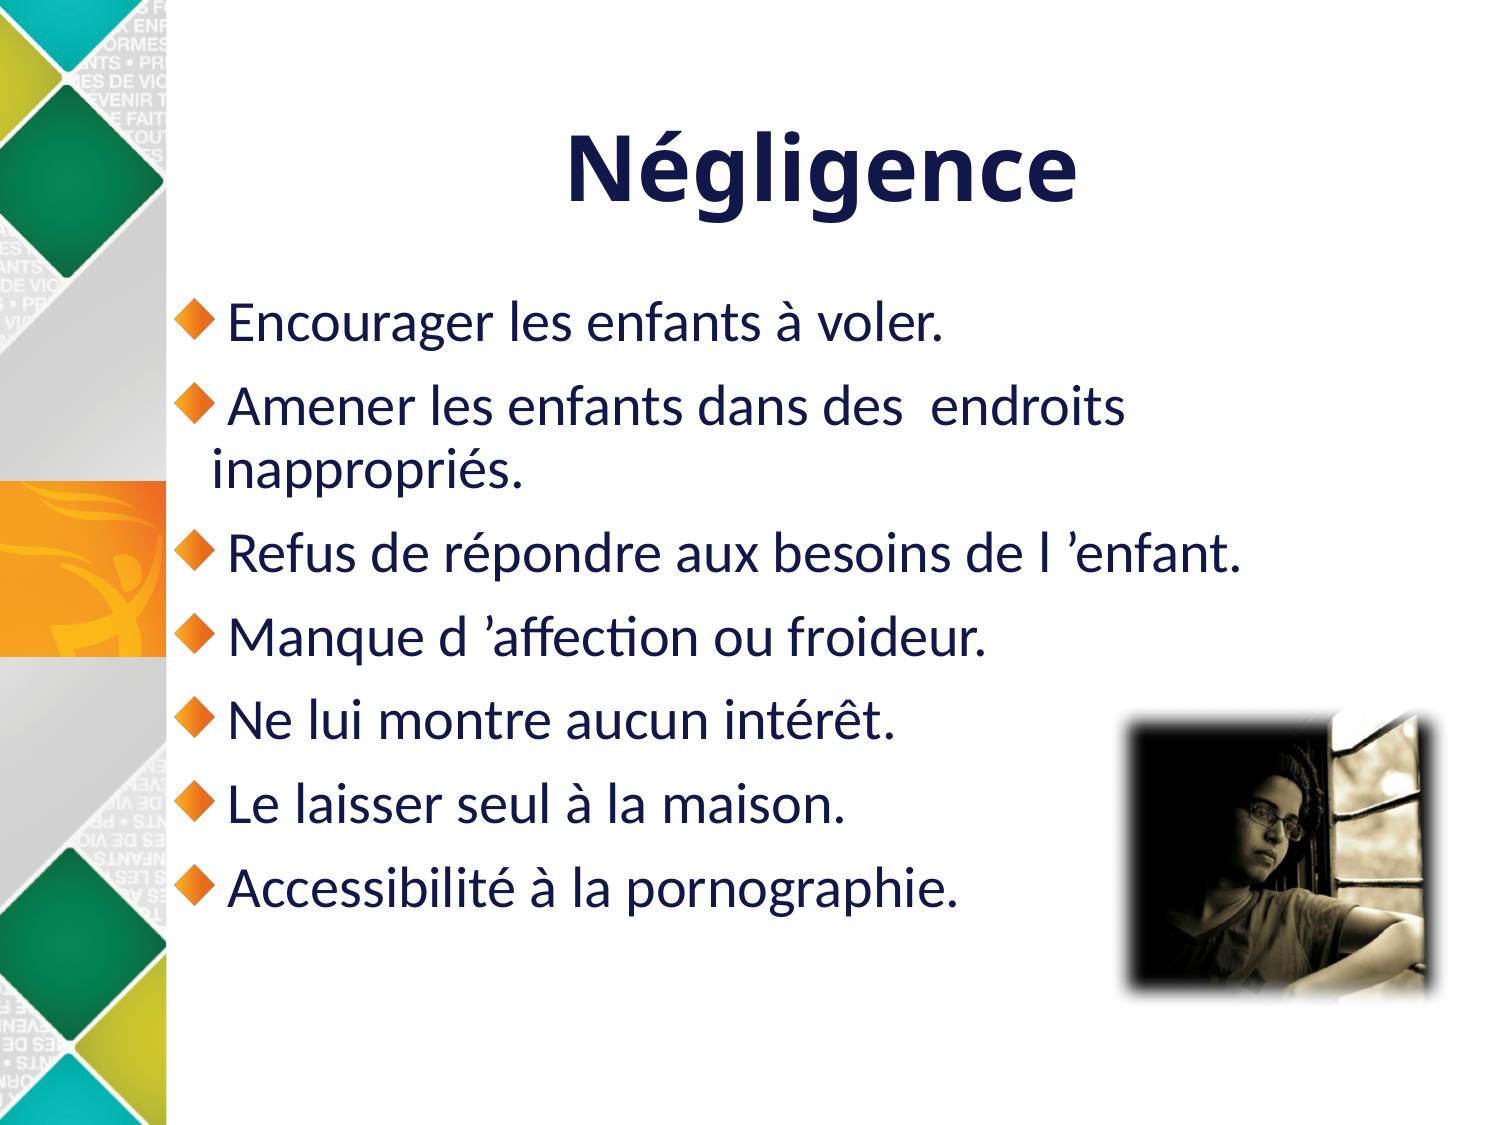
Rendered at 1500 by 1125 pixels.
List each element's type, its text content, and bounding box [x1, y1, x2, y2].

list Encourager les enfants à voler. Amener les enfants dans des endroits inappropriés. Refus de répondre aux besoins de l ’enfant. Manque d ’affection ou froideur. Ne lui montre aucun intérêt. Le laisser seul à la maison. Accessibilité à la pornographie. [159, 283, 1471, 1125]
picture [174, 864, 216, 906]
picture [174, 382, 216, 424]
picture [174, 529, 216, 571]
picture [174, 780, 216, 822]
picture [174, 613, 216, 654]
picture [0, 0, 167, 1125]
picture [174, 696, 216, 738]
picture [1109, 704, 1449, 1010]
picture [174, 298, 216, 340]
title Négligence [195, 62, 1449, 281]
